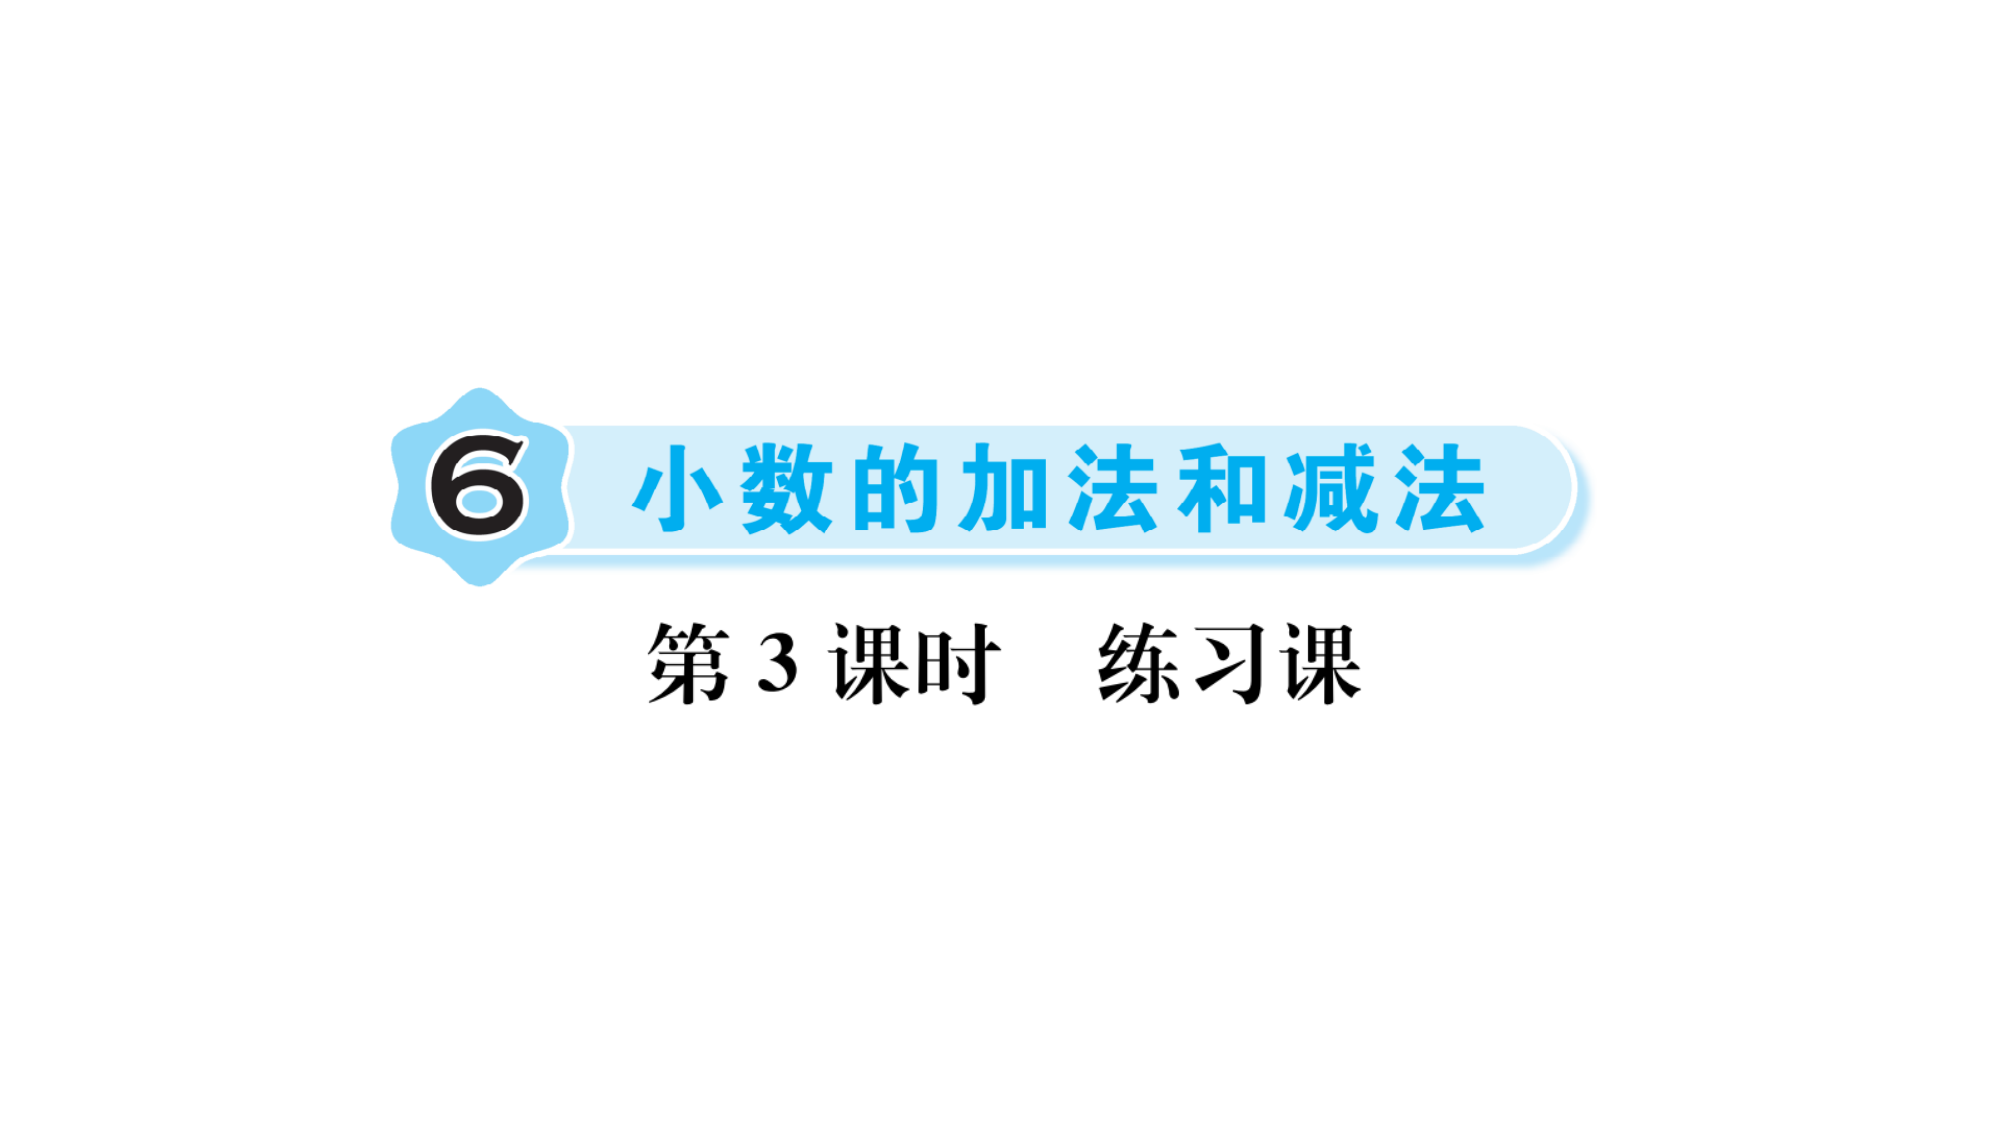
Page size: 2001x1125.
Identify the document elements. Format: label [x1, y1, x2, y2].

picture [383, 385, 1617, 723]
